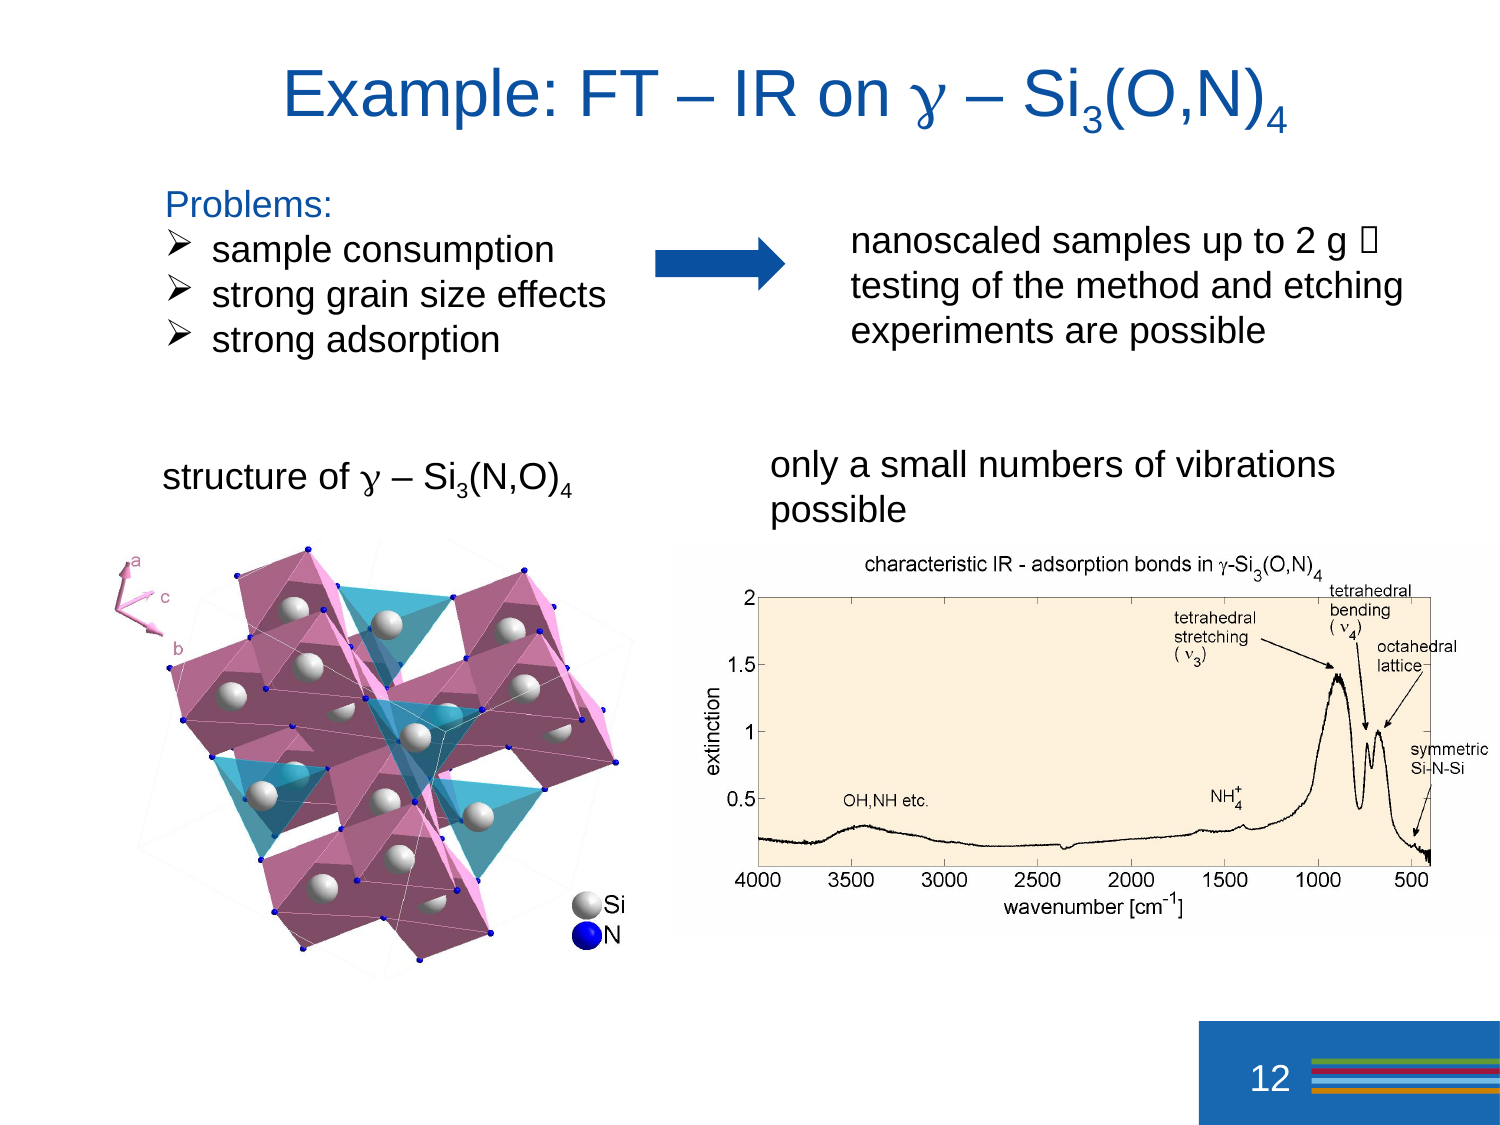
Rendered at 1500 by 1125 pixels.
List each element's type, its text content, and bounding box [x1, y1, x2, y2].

text_box Example: FT – IR on g – Si3(O,N)4 [267, 42, 1303, 149]
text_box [40, 444, 656, 979]
picture [1198, 1021, 1500, 1125]
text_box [666, 432, 1500, 937]
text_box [147, 172, 1434, 370]
text_box 12 [1234, 1046, 1307, 1107]
